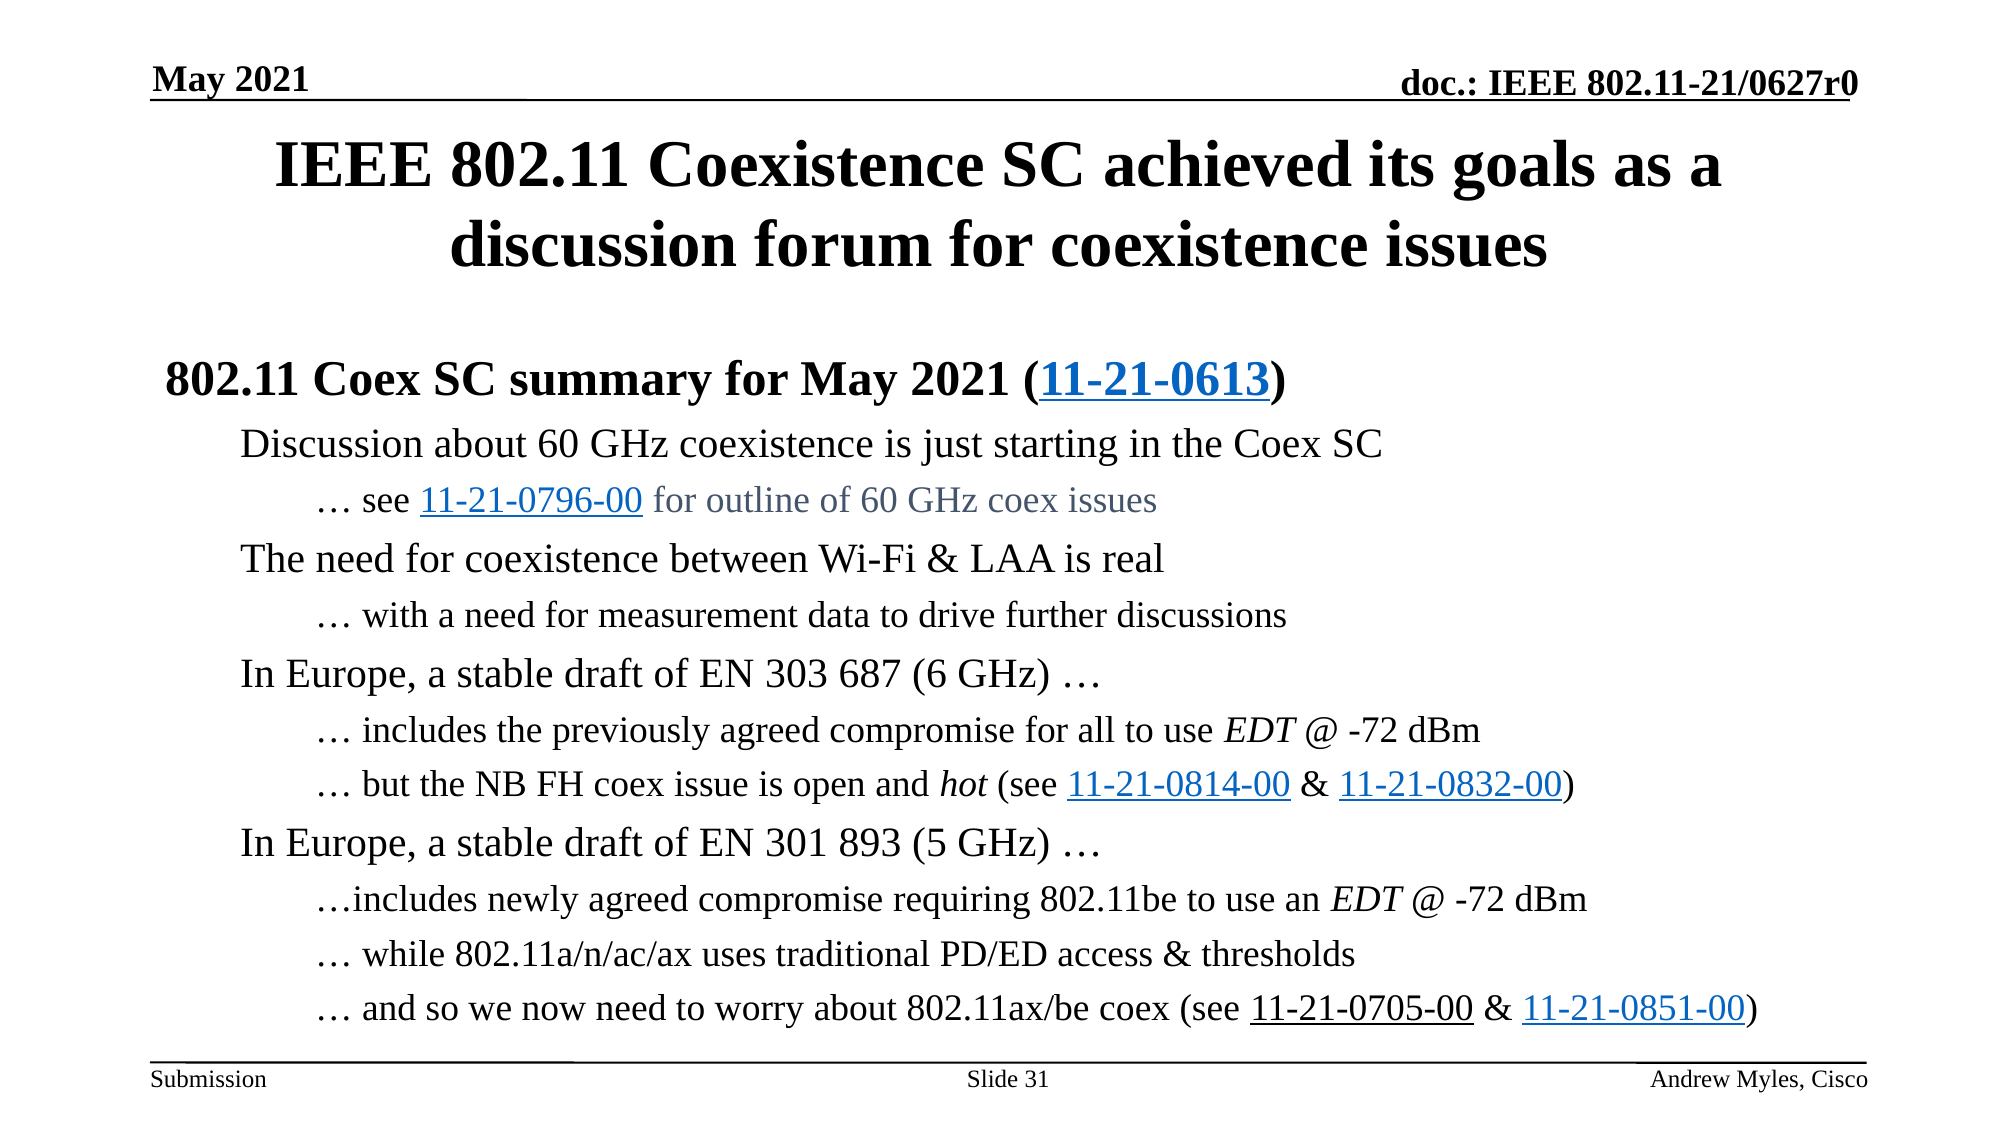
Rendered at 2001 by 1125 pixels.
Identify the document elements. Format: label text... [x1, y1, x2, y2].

title IEEE 802.11 Coexistence SC achieved its goals as a discussion forum for coexistence issues [149, 112, 1850, 288]
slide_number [152, 54, 563, 100]
footer Andrew Myles, Cisco [1171, 1061, 1869, 1093]
slide_number Slide 31 [950, 1061, 1067, 1123]
list 802.11 Coex SC summary for May 2021 (11-21-0613) Discussion about 60 GHz coexistence is just starting in the Coex SC … see 11-21-0796-00 for outline of 60 GHz coex issues The need for coexistence between Wi-Fi & LAA is real … with a need for measurement data to drive further discussions In Europe, a stable draft of EN 303 687 (6 GHz) … … includes the previously agreed compromise for all to use EDT @ -72 dBm … but the NB FH coex issue is open and hot (see 11-21-0814-00 & 11-21-0832-00) In Europe, a stable draft of EN 301 893 (5 GHz) … …includes newly agreed compromise requiring 802.11be to use an EDT @ -72 dBm … while 802.11a/n/ac/ax uses traditional PD/ED access & thresholds … and so we now need to worry about 802.11ax/be coex (see 11-21-0705-00 & 11-21-0851-00) [149, 337, 1850, 1083]
